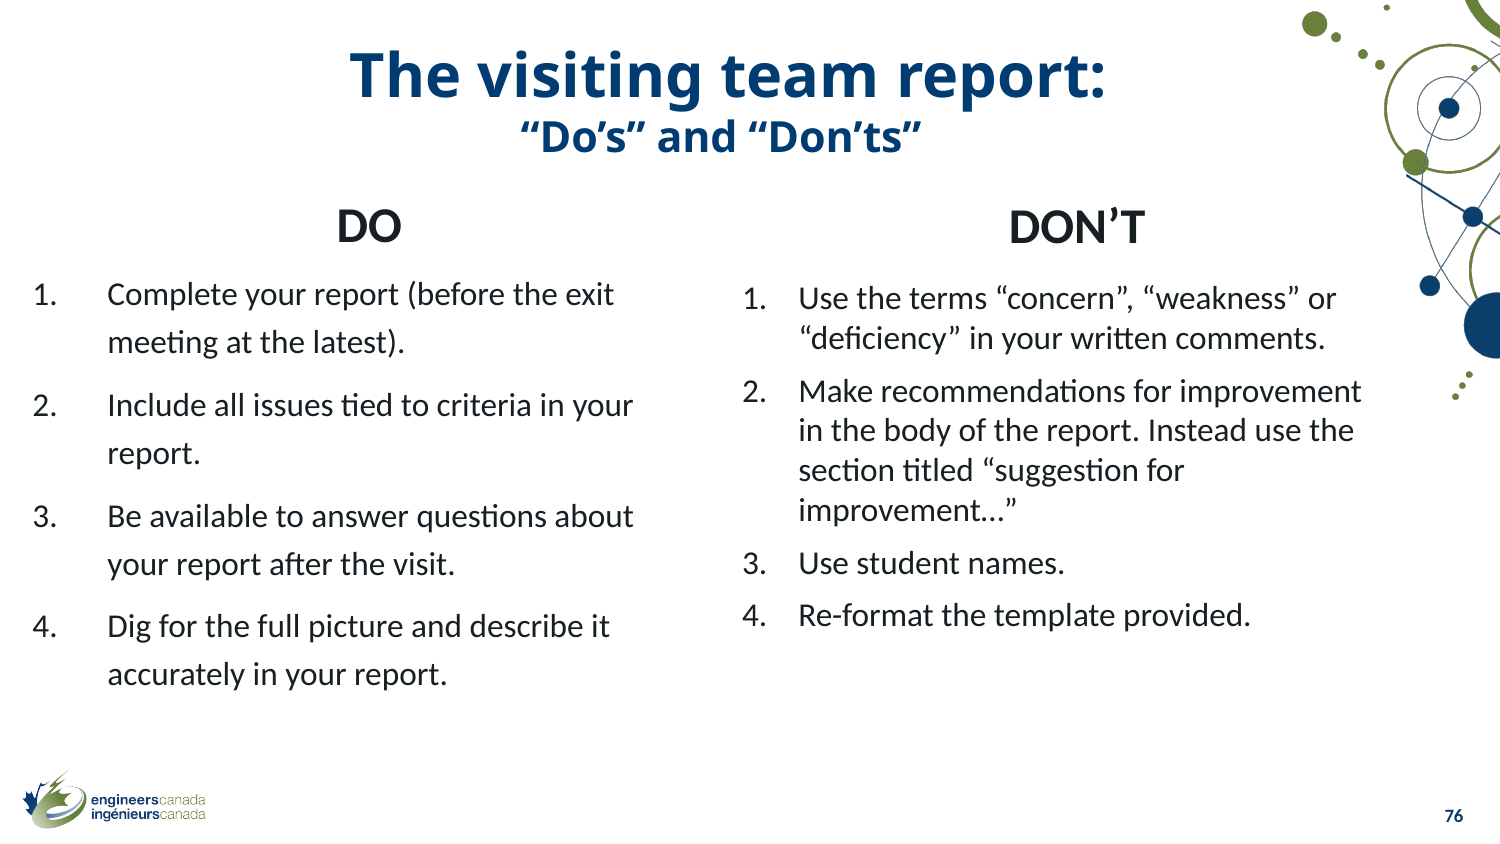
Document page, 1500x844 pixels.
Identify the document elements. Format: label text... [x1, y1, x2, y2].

text_box The visiting team report: “Do’s” and “Don’ts” [45, 27, 1396, 169]
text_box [17, 185, 721, 800]
picture [21, 800, 206, 830]
picture [1227, 0, 1500, 520]
slide_number 76 [1423, 803, 1479, 827]
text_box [726, 185, 1424, 671]
